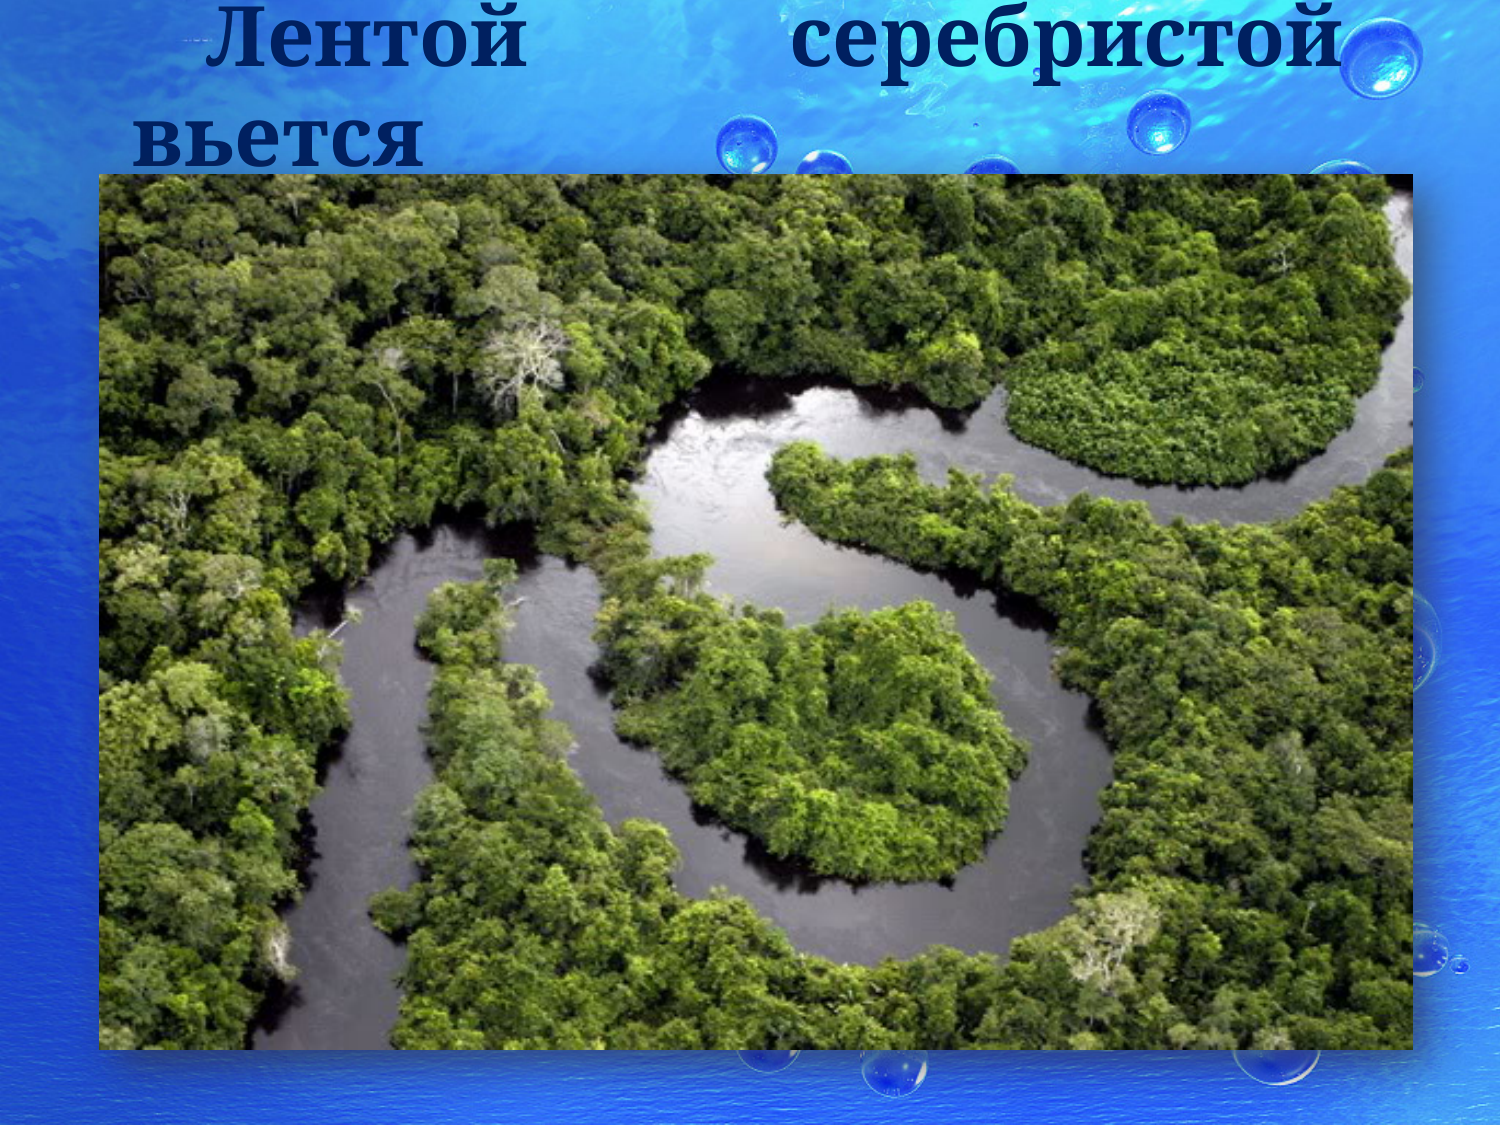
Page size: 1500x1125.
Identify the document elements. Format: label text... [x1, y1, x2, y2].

picture [0, 0, 1500, 1125]
text_box Лентой серебристой вьется [118, 25, 1359, 141]
